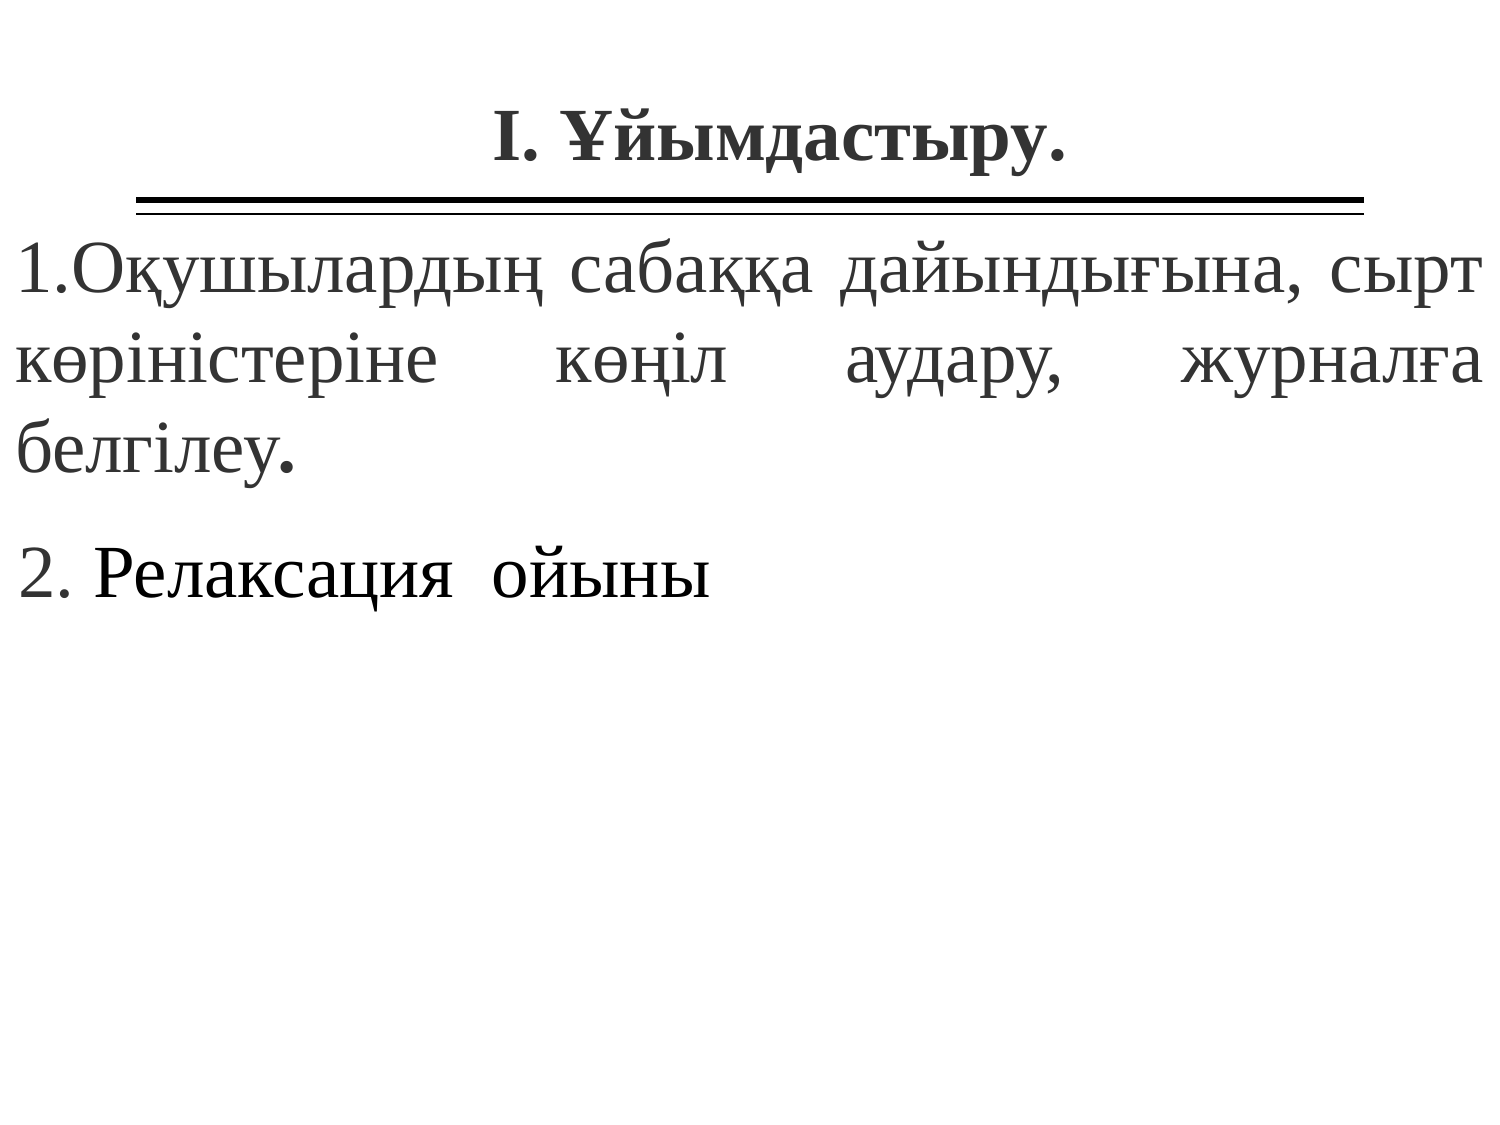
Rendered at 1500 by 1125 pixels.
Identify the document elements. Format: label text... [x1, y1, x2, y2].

text_box 2. Релаксация ойыны [3, 515, 727, 710]
text_box I. Ұйымдастыру. [477, 78, 1082, 183]
text_box 1.Оқушылардың сабаққа дайындығына, сырт көріністеріне көңіл аудару, журналға белгілеу. [0, 209, 1500, 585]
